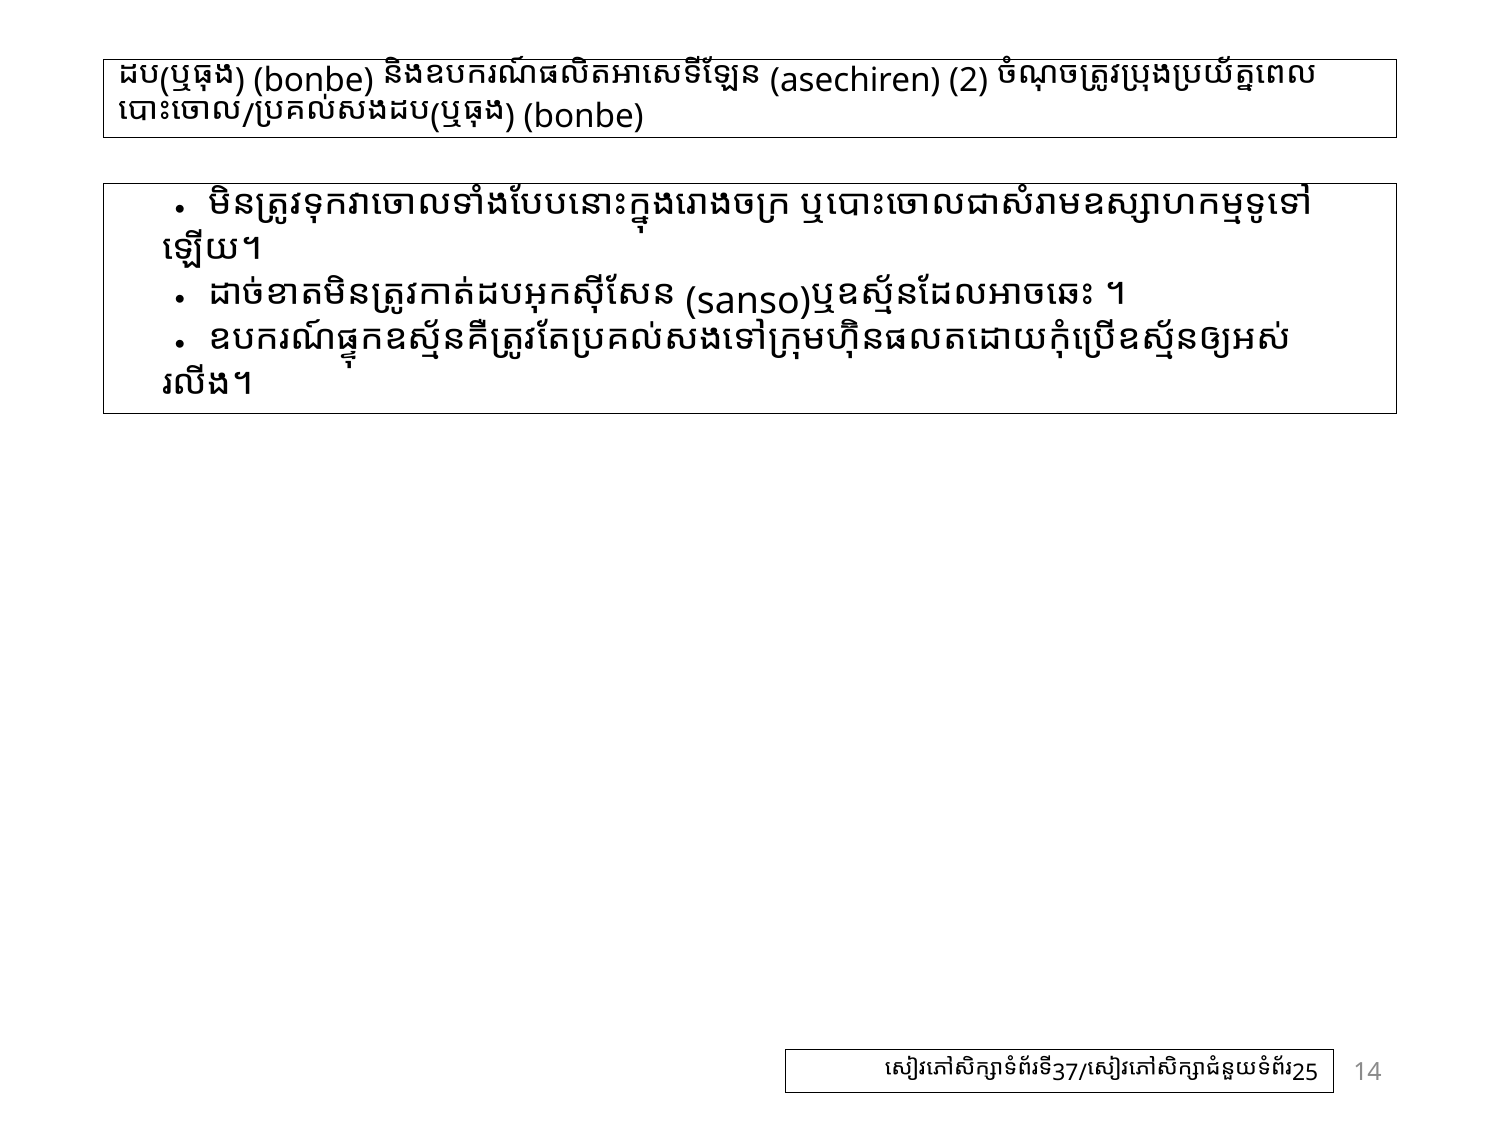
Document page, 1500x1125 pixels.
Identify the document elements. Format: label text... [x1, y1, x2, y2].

text_box សៀវភៅសិក្សាទំព័រទី37/សៀវភៅសិក្សាជំនួយទំព័រ25 [785, 1049, 1059, 1093]
text_box ・មិនត្រូវទុកវាចោលទាំងបែបនោះក្នុងរោងចក្រ ឬបោះចោលជាសំរាមឧស្សាហកម្មទូទៅឡើយ។ ・ដាច់ខាតមិនត្រូវកាត់ដបអុកស៊ីសែន​ (sanso)ឬឧស្ម័នដែលអាចឆេះ ។ ・ឧបករណ៍ផ្ទុកឧស្ម័នគឺត្រូវតែប្រគល់សងទៅក្រុមហ៊ុនផលិតដោយកុំប្រើឧស្ម័នឲ្យអស់រលីង។ [103, 183, 1397, 414]
slide_number 14 [1059, 1042, 1397, 1103]
title ដប(ឬធុង) (bonbe) និងឧបករណ៍ផលិតអាសេទីឡែន (asechiren) (2) ចំណុចត្រូវប្រុងប្រយ័ត្នពេលបោះចោល/ប្រគល់សងដប(ឬធុង) (bonbe) [103, 59, 1397, 138]
